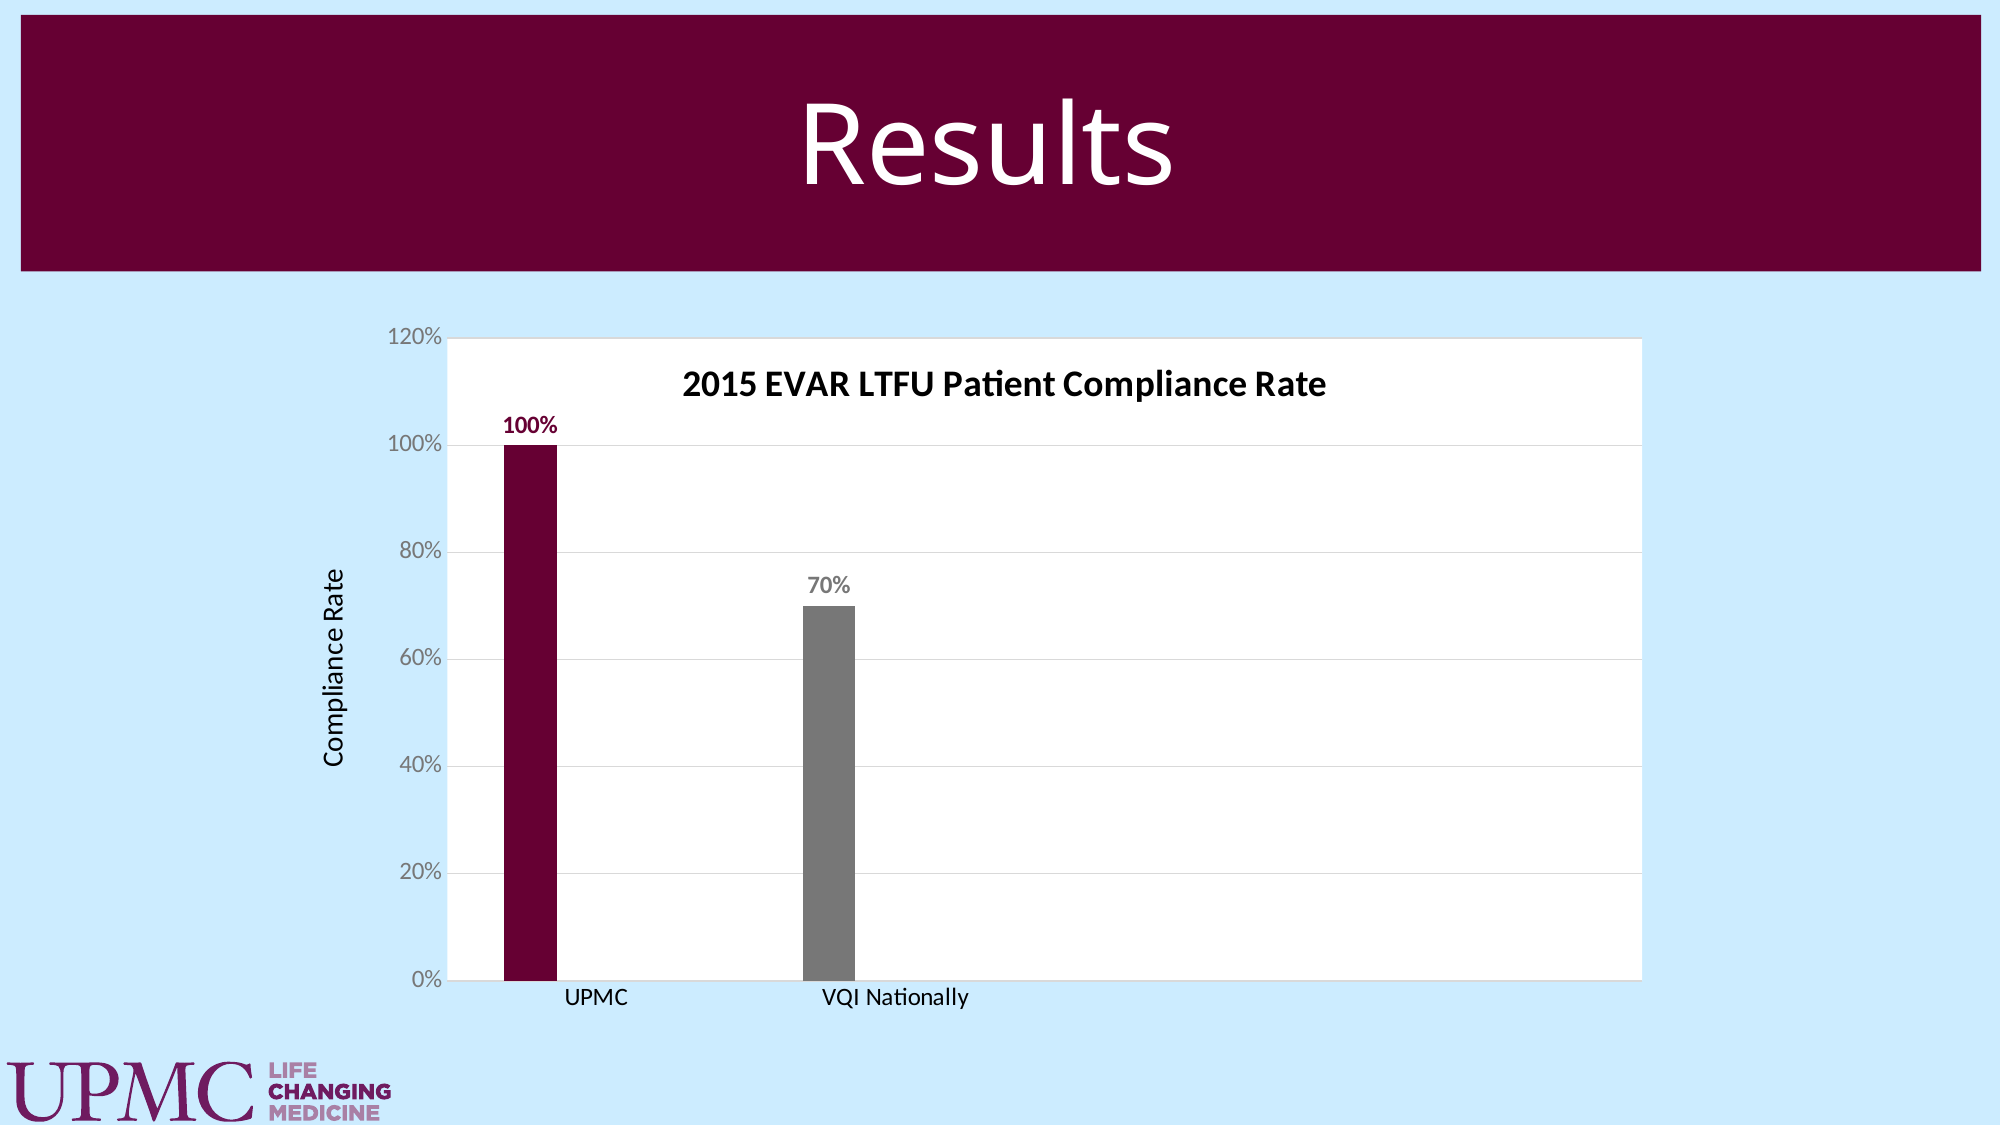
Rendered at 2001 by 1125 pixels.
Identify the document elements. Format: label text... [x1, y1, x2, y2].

title Results [20, 14, 1982, 272]
chart [291, 321, 1667, 1040]
picture [6, 1061, 391, 1122]
